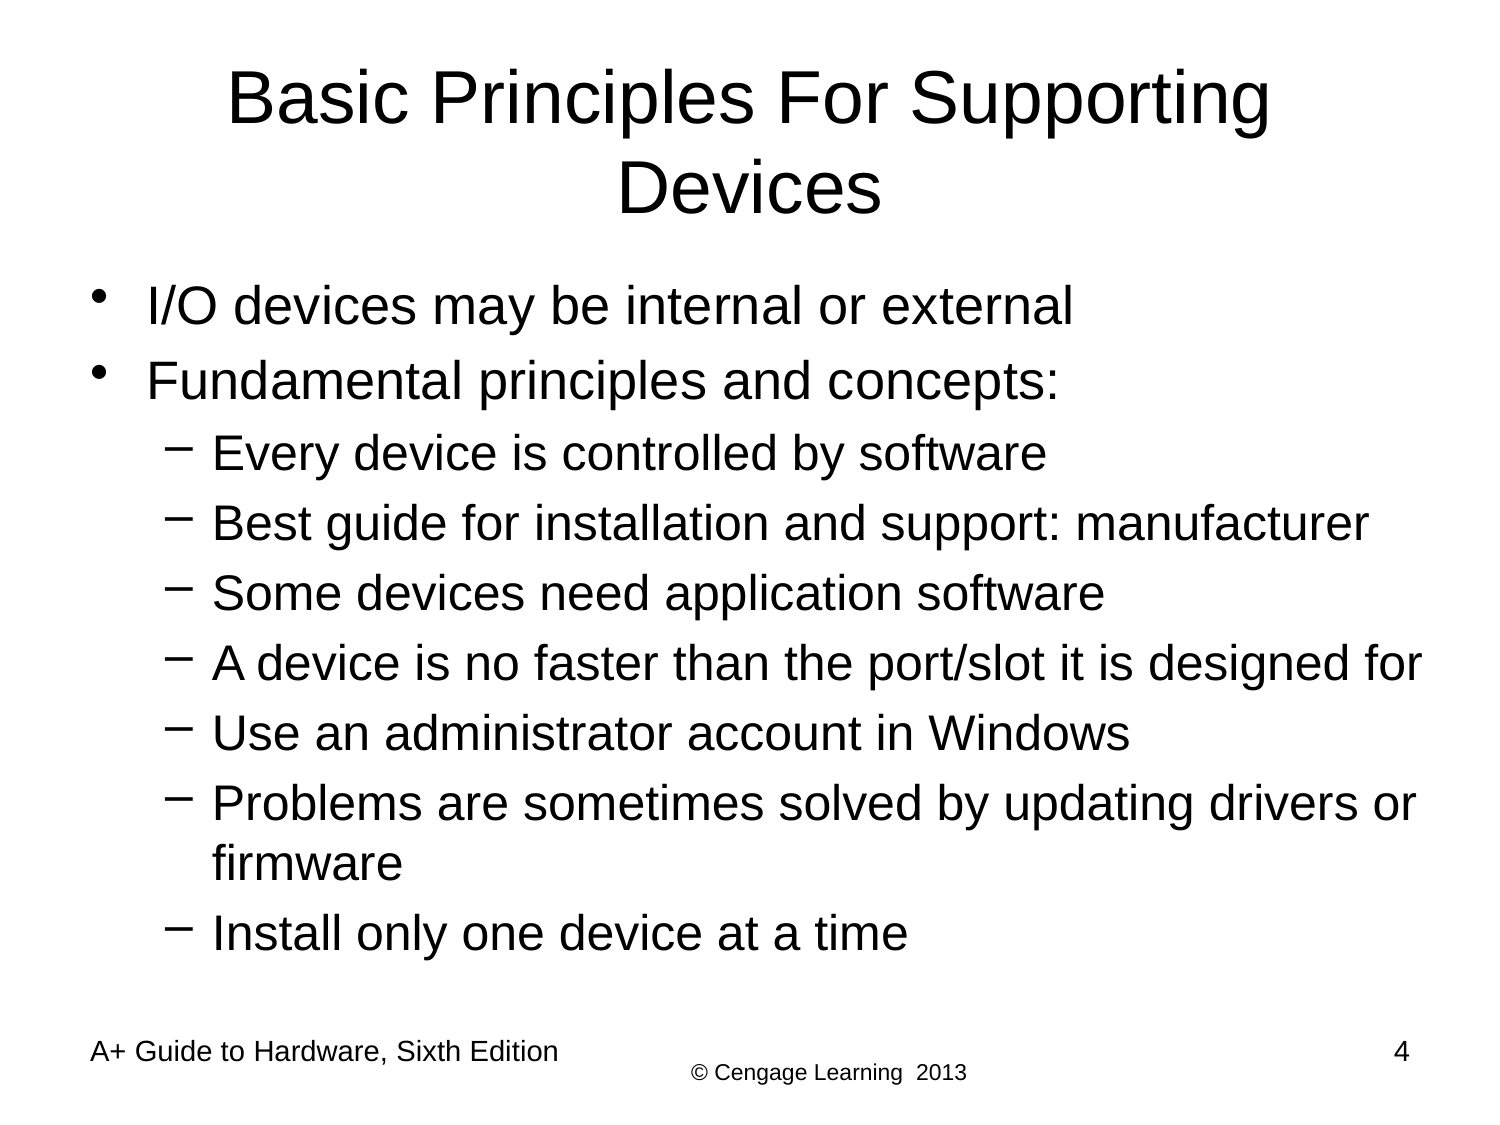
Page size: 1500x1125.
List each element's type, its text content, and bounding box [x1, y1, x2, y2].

list I/O devices may be internal or external Fundamental principles and concepts: Every device is controlled by software Best guide for installation and support: manufacturer Some devices need application software A device is no faster than the port/slot it is designed for Use an administrator account in Windows Problems are sometimes solved by updating drivers or firmware Install only one device at a time [75, 262, 1450, 1005]
title Basic Principles For Supporting Devices [75, 45, 1425, 233]
footer A+ Guide to Hardware, Sixth Edition [74, 1024, 676, 1103]
slide_number 4 [1074, 1024, 1426, 1103]
